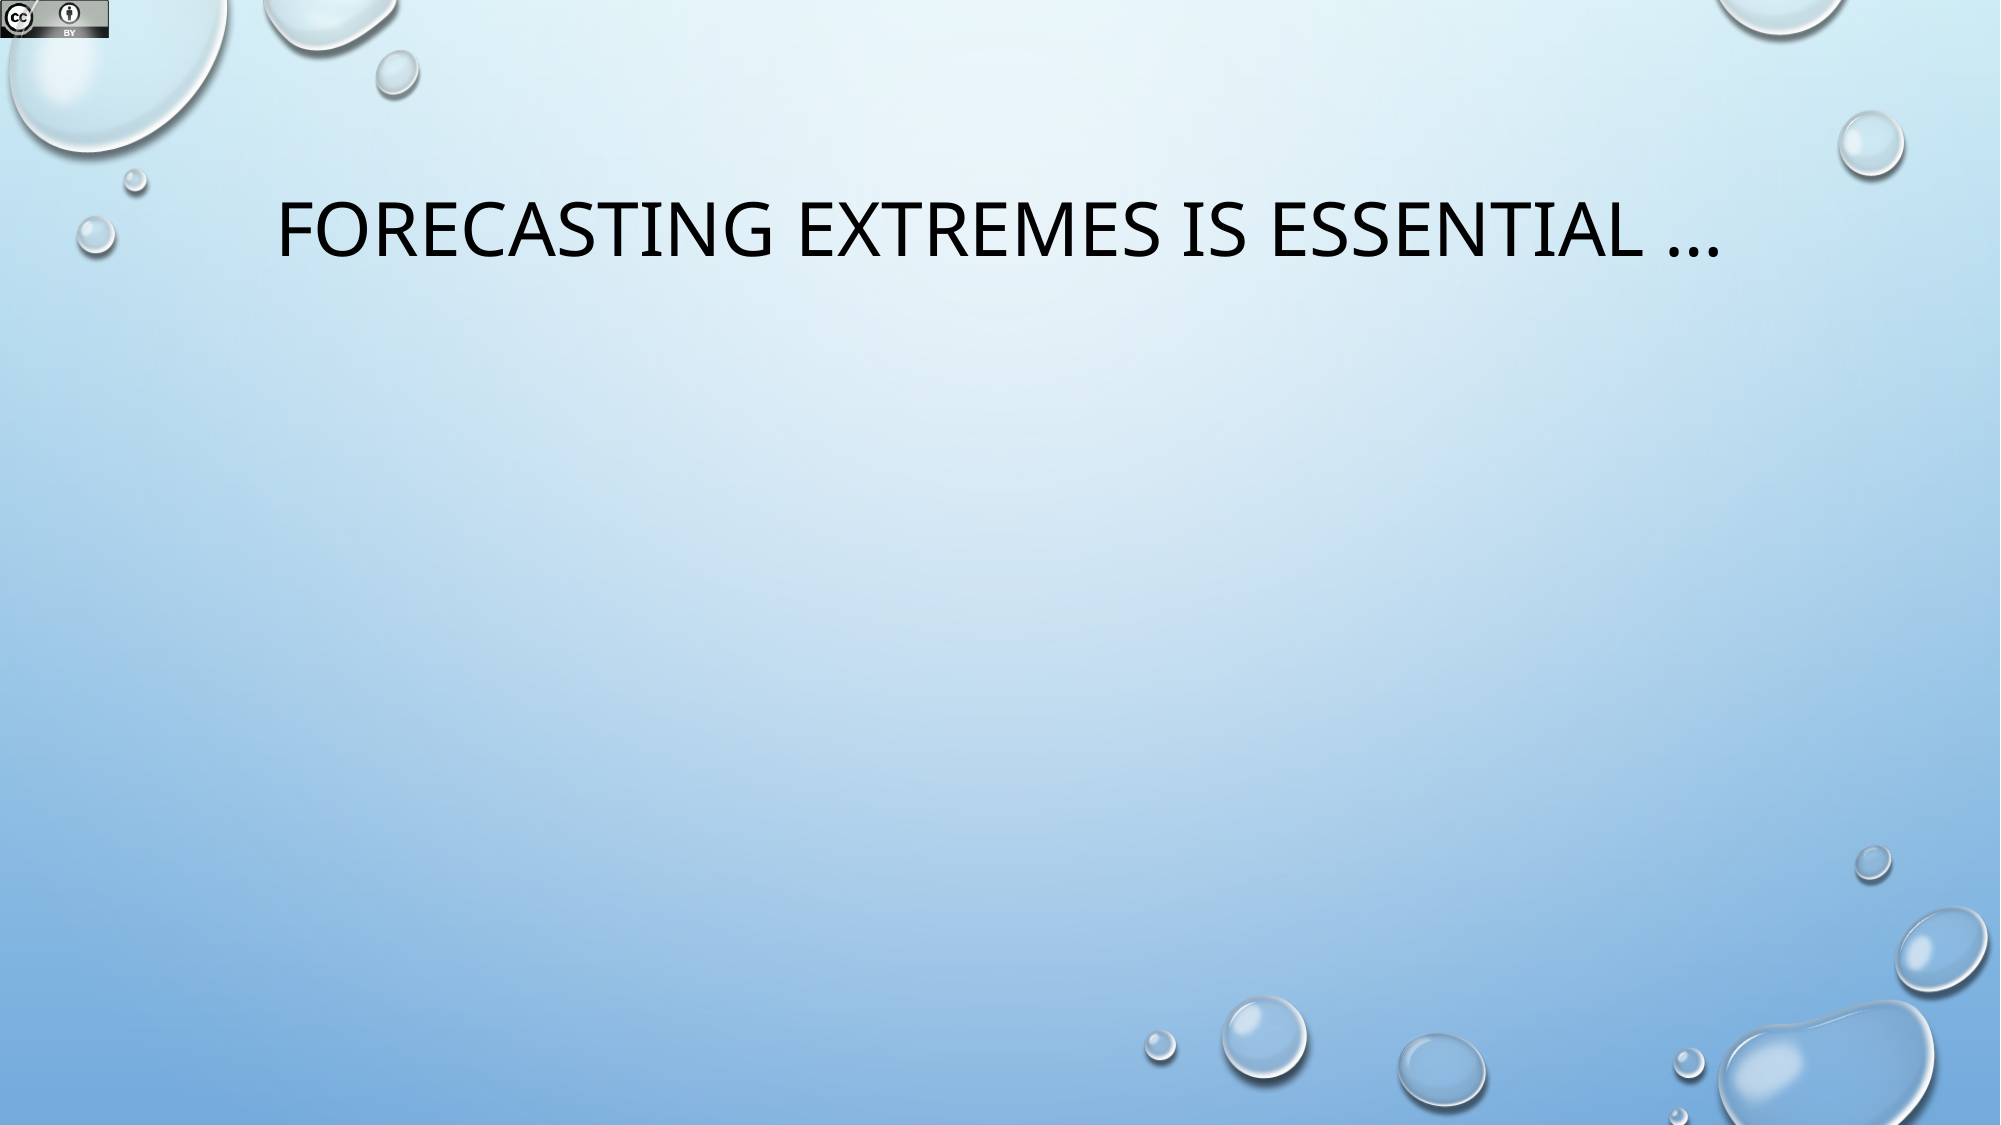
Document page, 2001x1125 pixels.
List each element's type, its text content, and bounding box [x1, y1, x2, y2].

picture [0, 0, 2000, 1125]
title Forecasting extremes is essential … [149, 101, 1851, 364]
